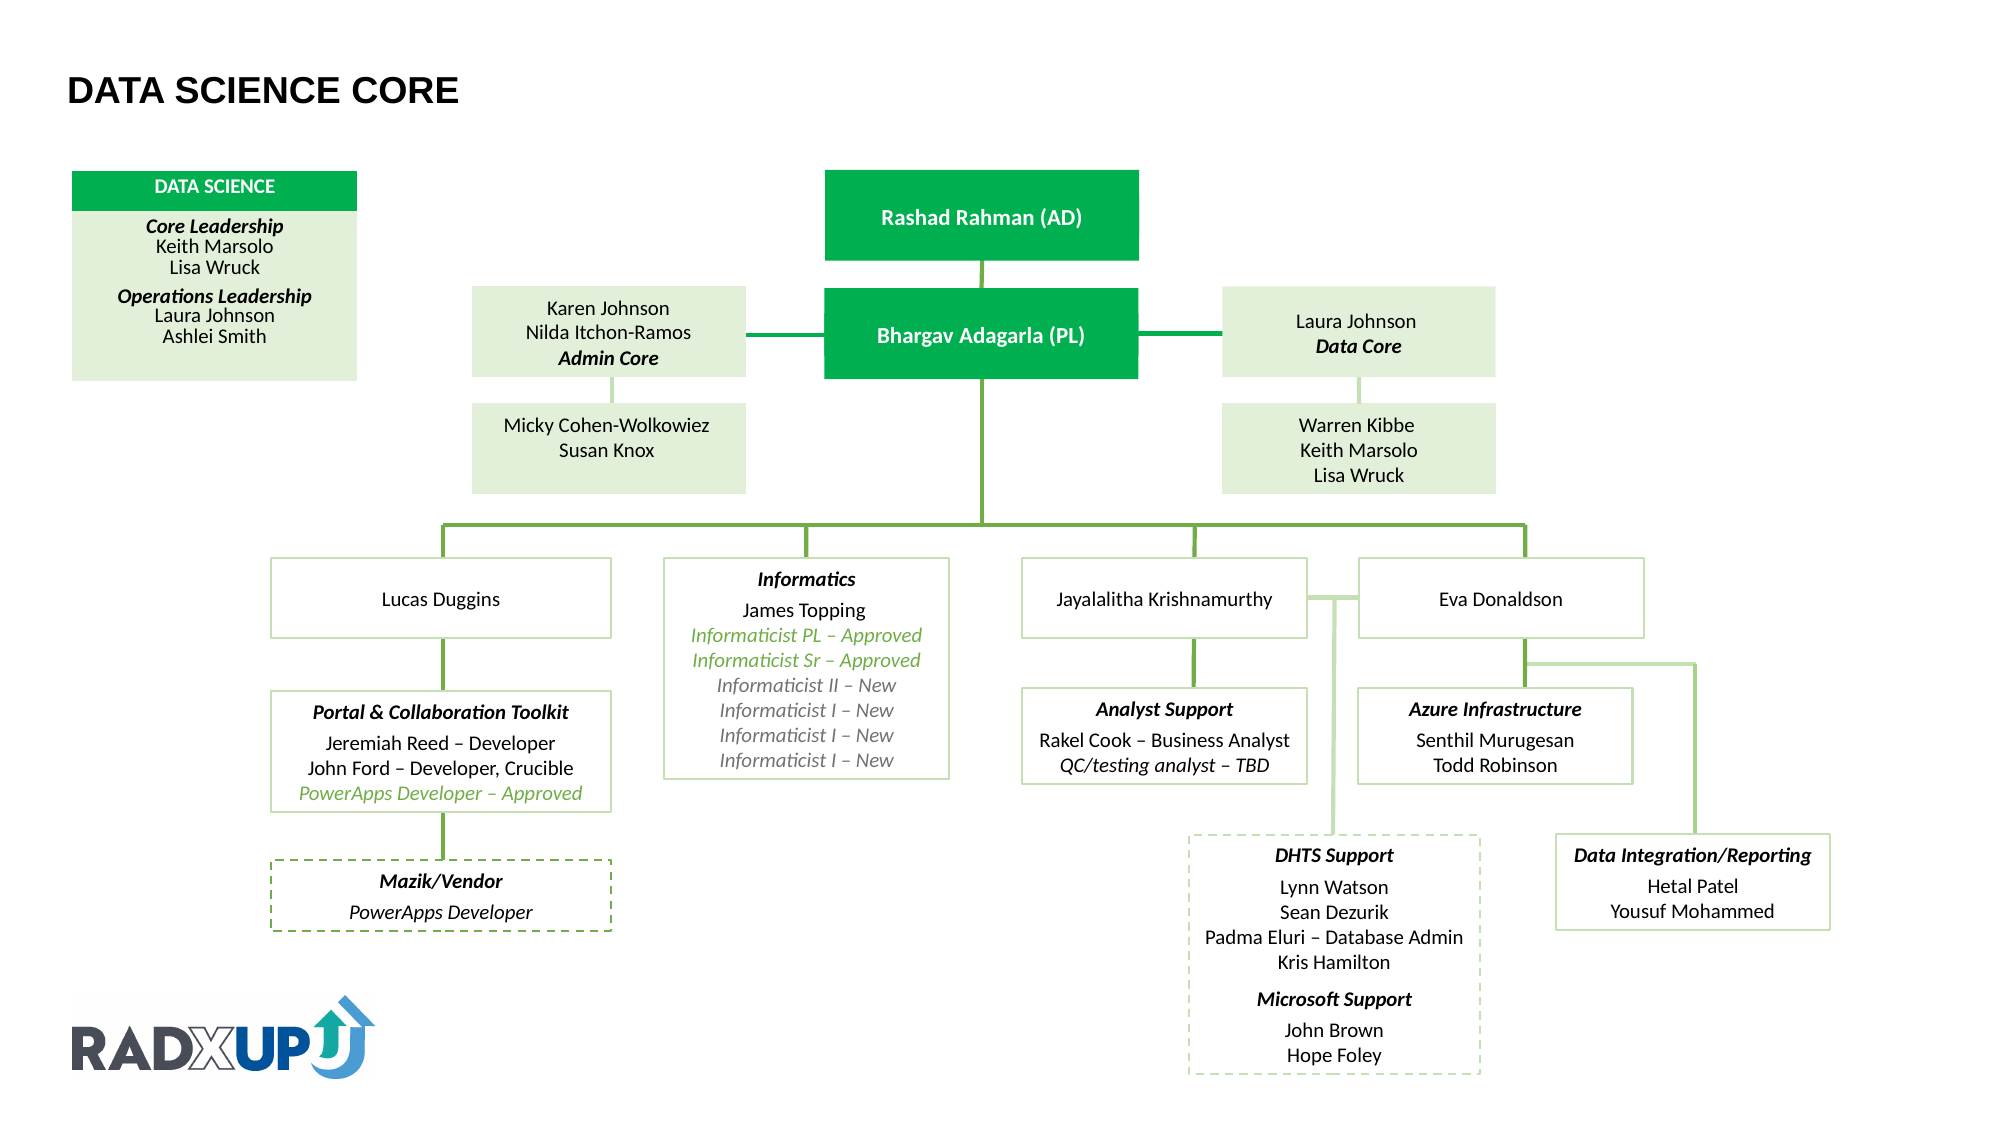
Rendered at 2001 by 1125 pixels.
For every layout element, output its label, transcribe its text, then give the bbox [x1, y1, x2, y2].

table_header DATA SCIENCE [72, 171, 357, 211]
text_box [1222, 286, 1496, 378]
text_box Lucas Duggins [270, 558, 442, 638]
text_box Analyst Support Rakel Cook – Business Analyst QC/testing analyst – TBD [1022, 687, 1308, 784]
text_box DATA SCIENCE CORE [52, 61, 1923, 279]
text_box Mazik/Vendor PowerApps Developer [270, 860, 612, 932]
text_box DHTS Support Lynn Watson Sean Dezurik Padma Eluri – Database Admin Kris Hamilton Microsoft Support John Brown Hope Foley [1188, 834, 1481, 1075]
text_box Data Integration/Reporting Hetal Patel Yousuf Mohammed [1555, 834, 1831, 931]
text_box Karen Johnson Nilda Itchon-Ramos Admin Core [472, 286, 746, 377]
text_box Warren Kibbe Keith Marsolo Lisa Wruck [1222, 403, 1496, 494]
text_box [825, 169, 1140, 261]
text_box Lucas Duggins [443, 558, 612, 638]
text_box Portal & Collaboration Toolkit Jeremiah Reed – Developer John Ford – Developer, Crucible PowerApps Developer – Approved [270, 690, 442, 812]
picture [72, 995, 375, 1080]
text_box Eva Donaldson [1526, 558, 1644, 638]
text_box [824, 288, 1139, 380]
text_box Jayalalitha Krishnamurthy [1022, 558, 1193, 638]
table_cell Core Leadership Keith Marsolo Lisa Wruck Operations Leadership Laura Johnson Ashlei Smith [72, 211, 357, 381]
text_box Informatics James Topping Informaticist PL – Approved Informaticist Sr – Approved Informaticist II – New Informaticist I – New Informaticist I – New Informaticist I – New [664, 558, 950, 779]
text_box Portal & Collaboration Toolkit Jeremiah Reed – Developer John Ford – Developer, Crucible PowerApps Developer – Approved [443, 690, 612, 812]
text_box Jayalalitha Krishnamurthy [1195, 558, 1308, 638]
text_box Azure Infrastructure Senthil Murugesan Todd Robinson [1358, 687, 1633, 784]
text_box Micky Cohen-Wolkowiez Susan Knox [472, 403, 746, 494]
text_box Eva Donaldson [1358, 558, 1524, 638]
